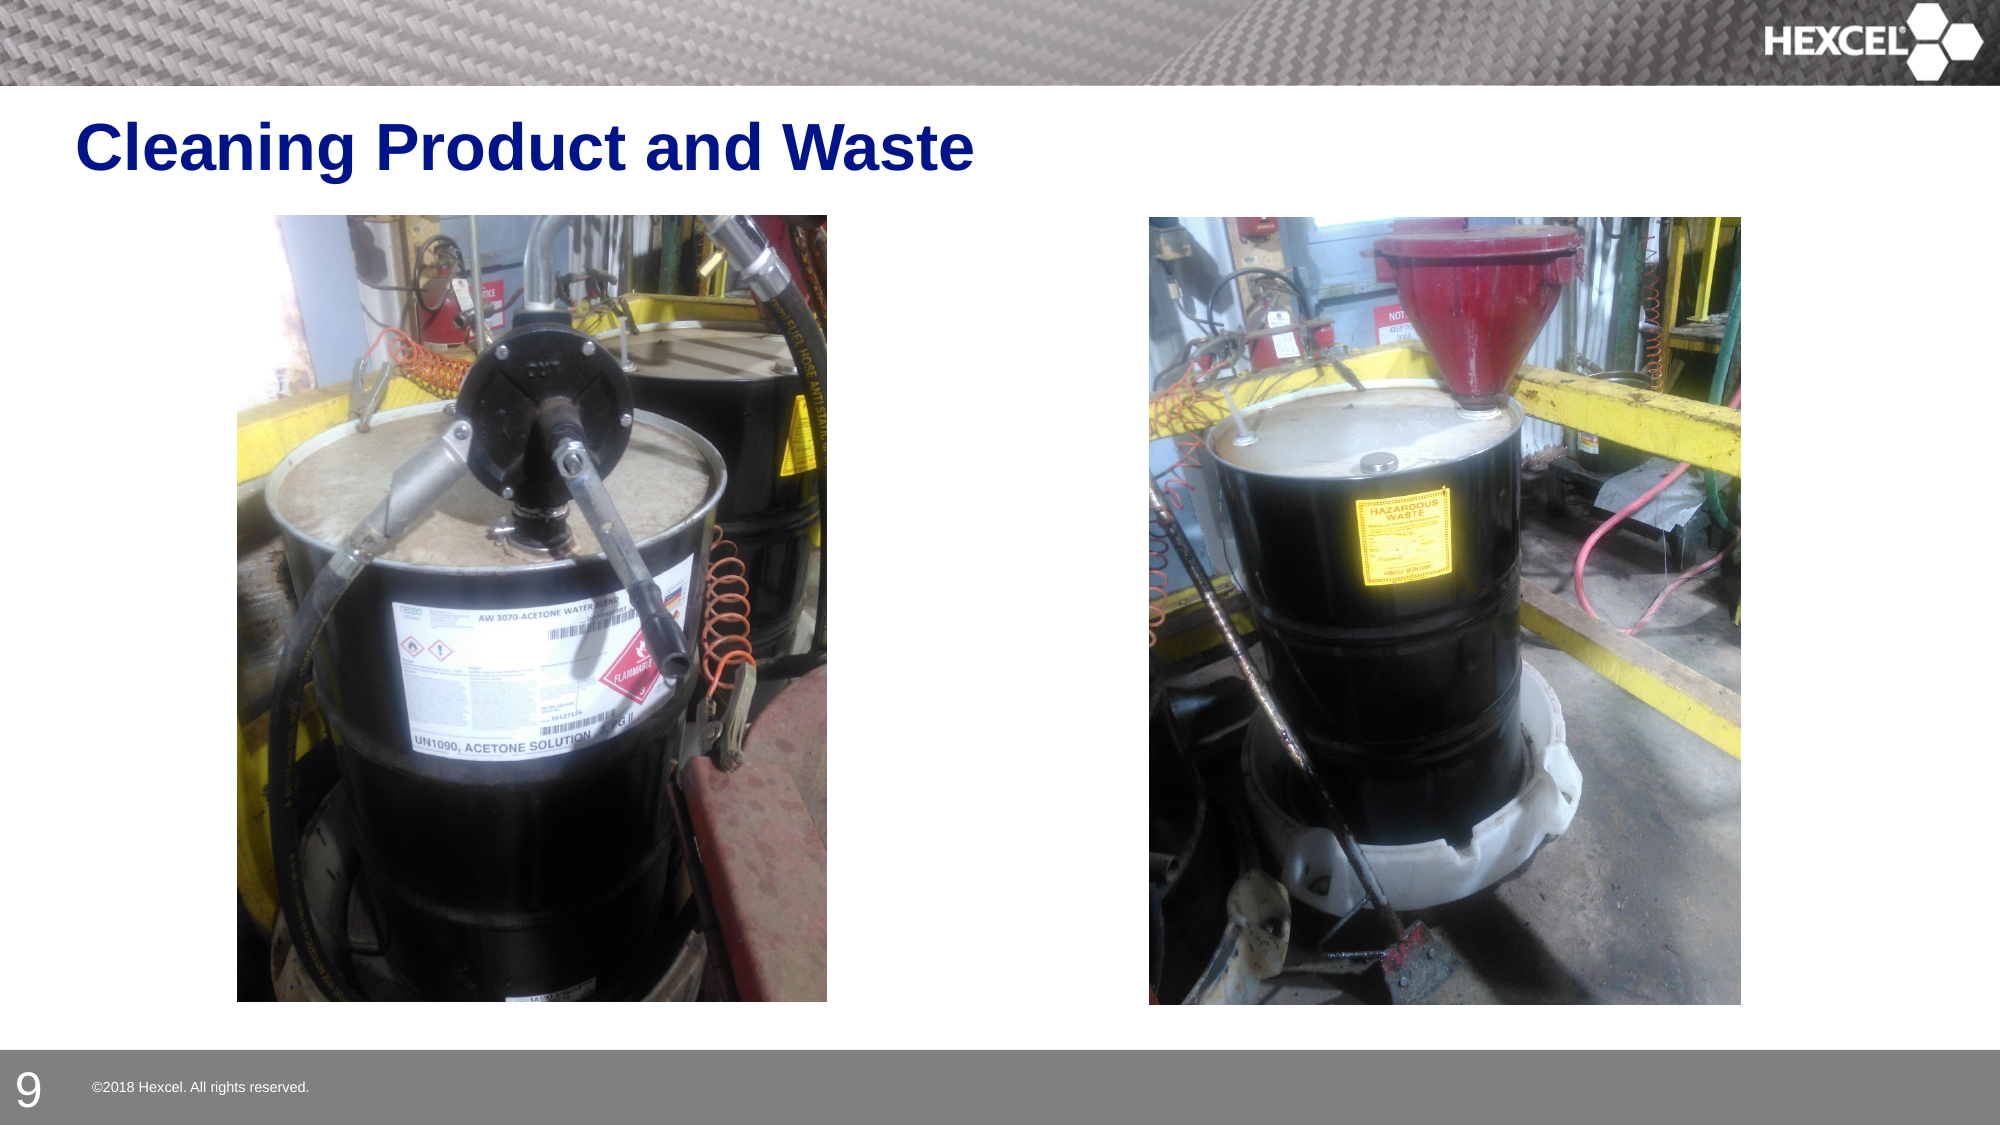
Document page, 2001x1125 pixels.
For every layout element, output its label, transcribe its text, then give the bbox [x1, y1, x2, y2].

picture [0, 0, 2000, 86]
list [1149, 216, 1741, 1005]
title Cleaning Product and Waste [75, 98, 1951, 185]
picture [237, 215, 827, 1002]
